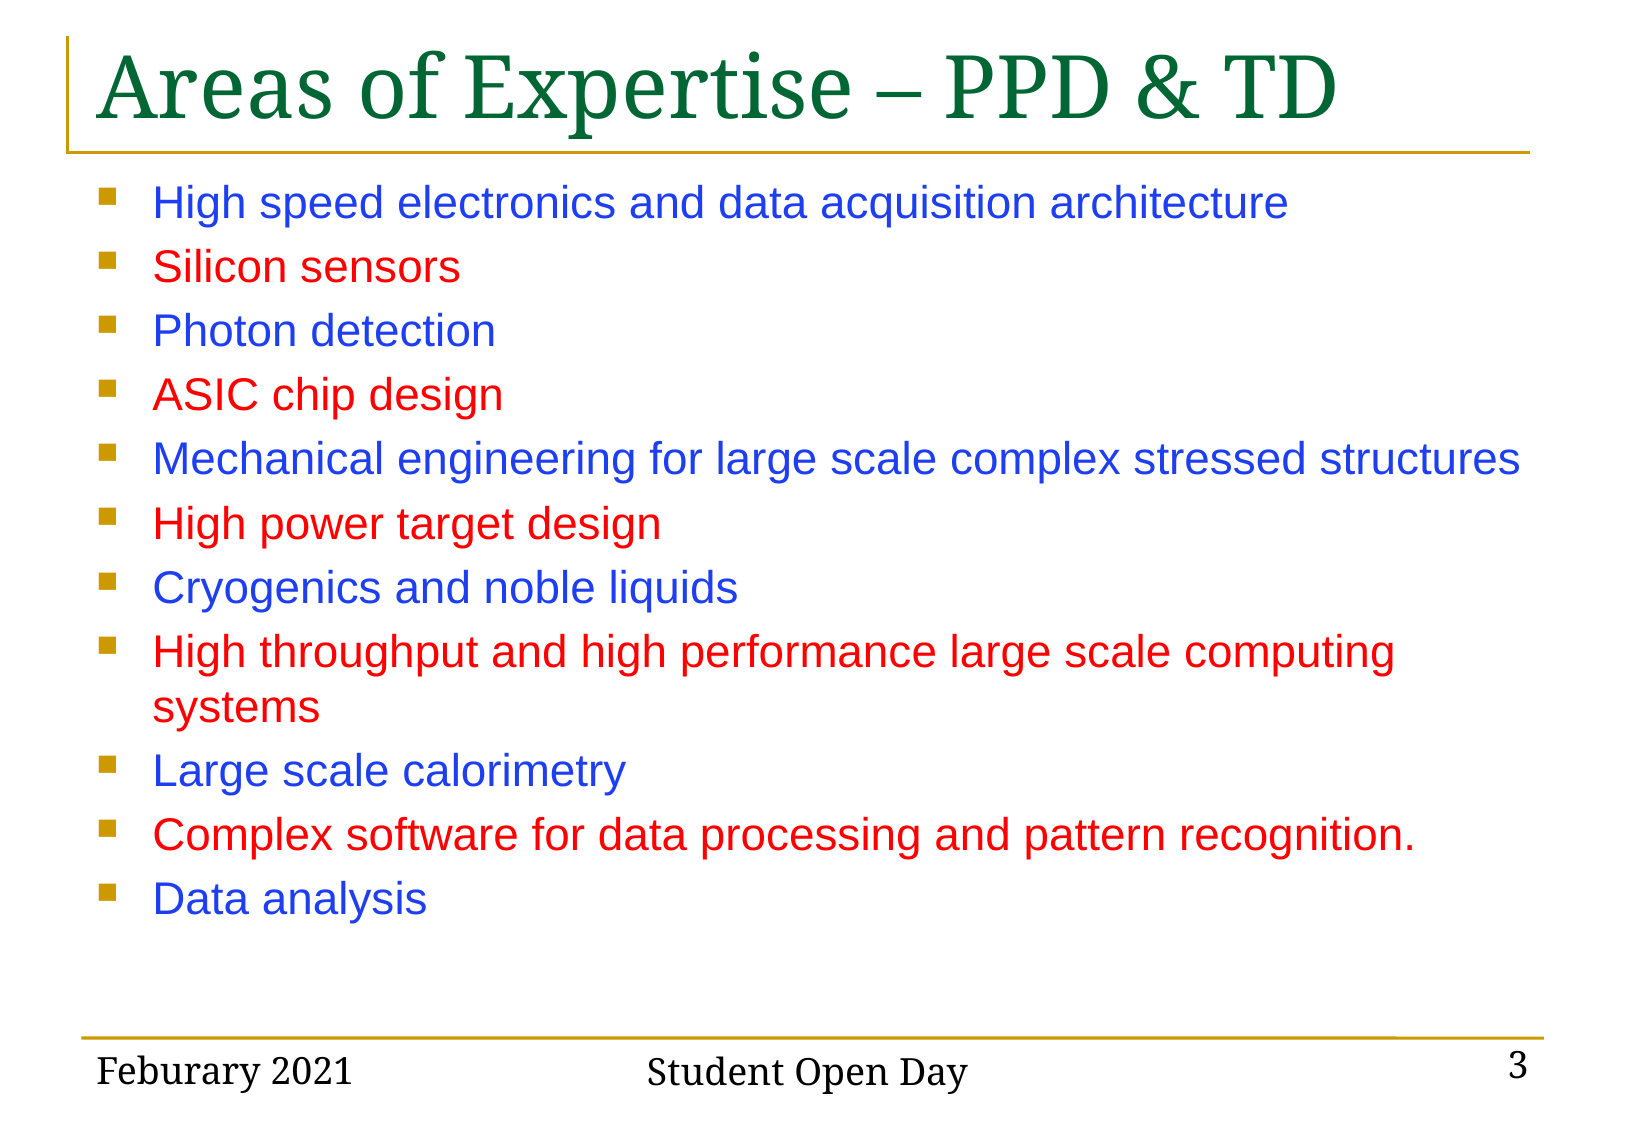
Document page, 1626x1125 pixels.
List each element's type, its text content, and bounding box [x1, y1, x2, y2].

slide_number Feburary 2021 [80, 1045, 461, 1100]
list High speed electronics and data acquisition architecture Silicon sensors Photon detection ASIC chip design Mechanical engineering for large scale complex stressed structures High power target design Cryogenics and noble liquids High throughput and high performance large scale computing systems Large scale calorimetry Complex software for data processing and pattern recognition. Data analysis [81, 165, 1544, 1035]
slide_number 3 [1164, 1049, 1544, 1100]
footer Student Open Day [524, 1048, 1091, 1101]
title Areas of Expertise – PPD & TD [81, 23, 1544, 131]
